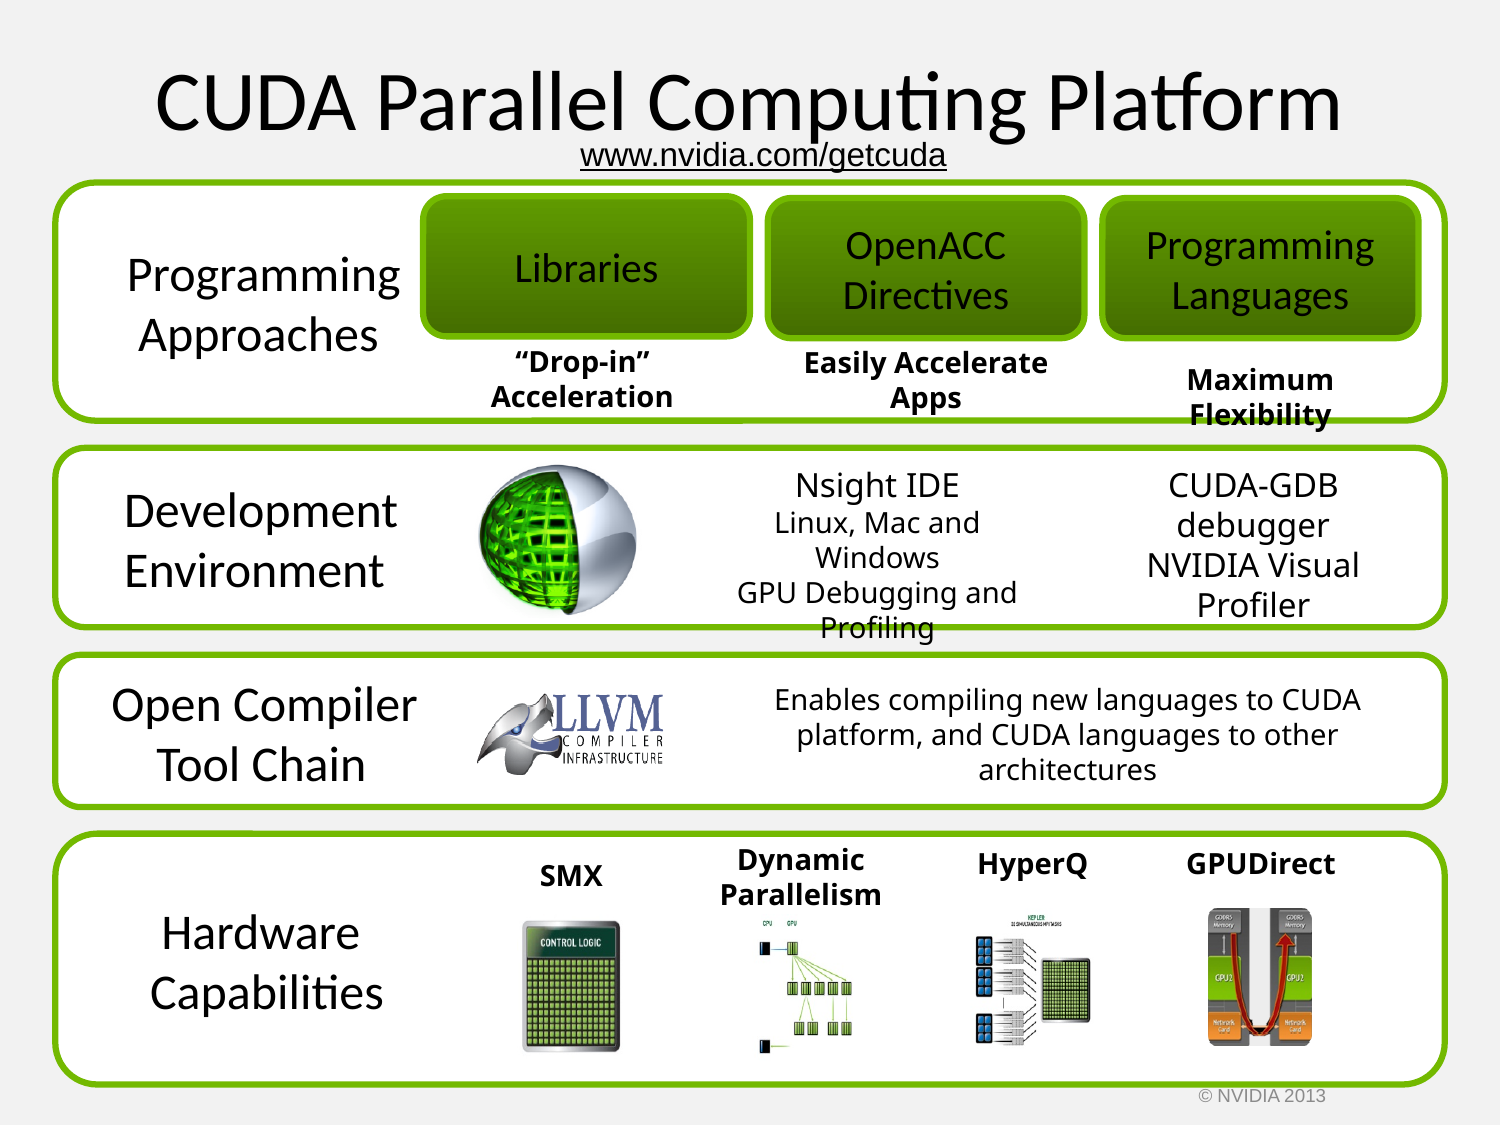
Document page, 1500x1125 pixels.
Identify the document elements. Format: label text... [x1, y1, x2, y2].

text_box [55, 833, 1445, 1085]
title CUDA Parallel Computing Platform [57, 37, 1443, 156]
text_box www.nvidia.com/getcuda [565, 126, 963, 180]
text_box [55, 182, 1445, 423]
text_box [55, 447, 1445, 634]
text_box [55, 654, 1445, 808]
footer © NVIDIA 2013 [1025, 1065, 1500, 1125]
